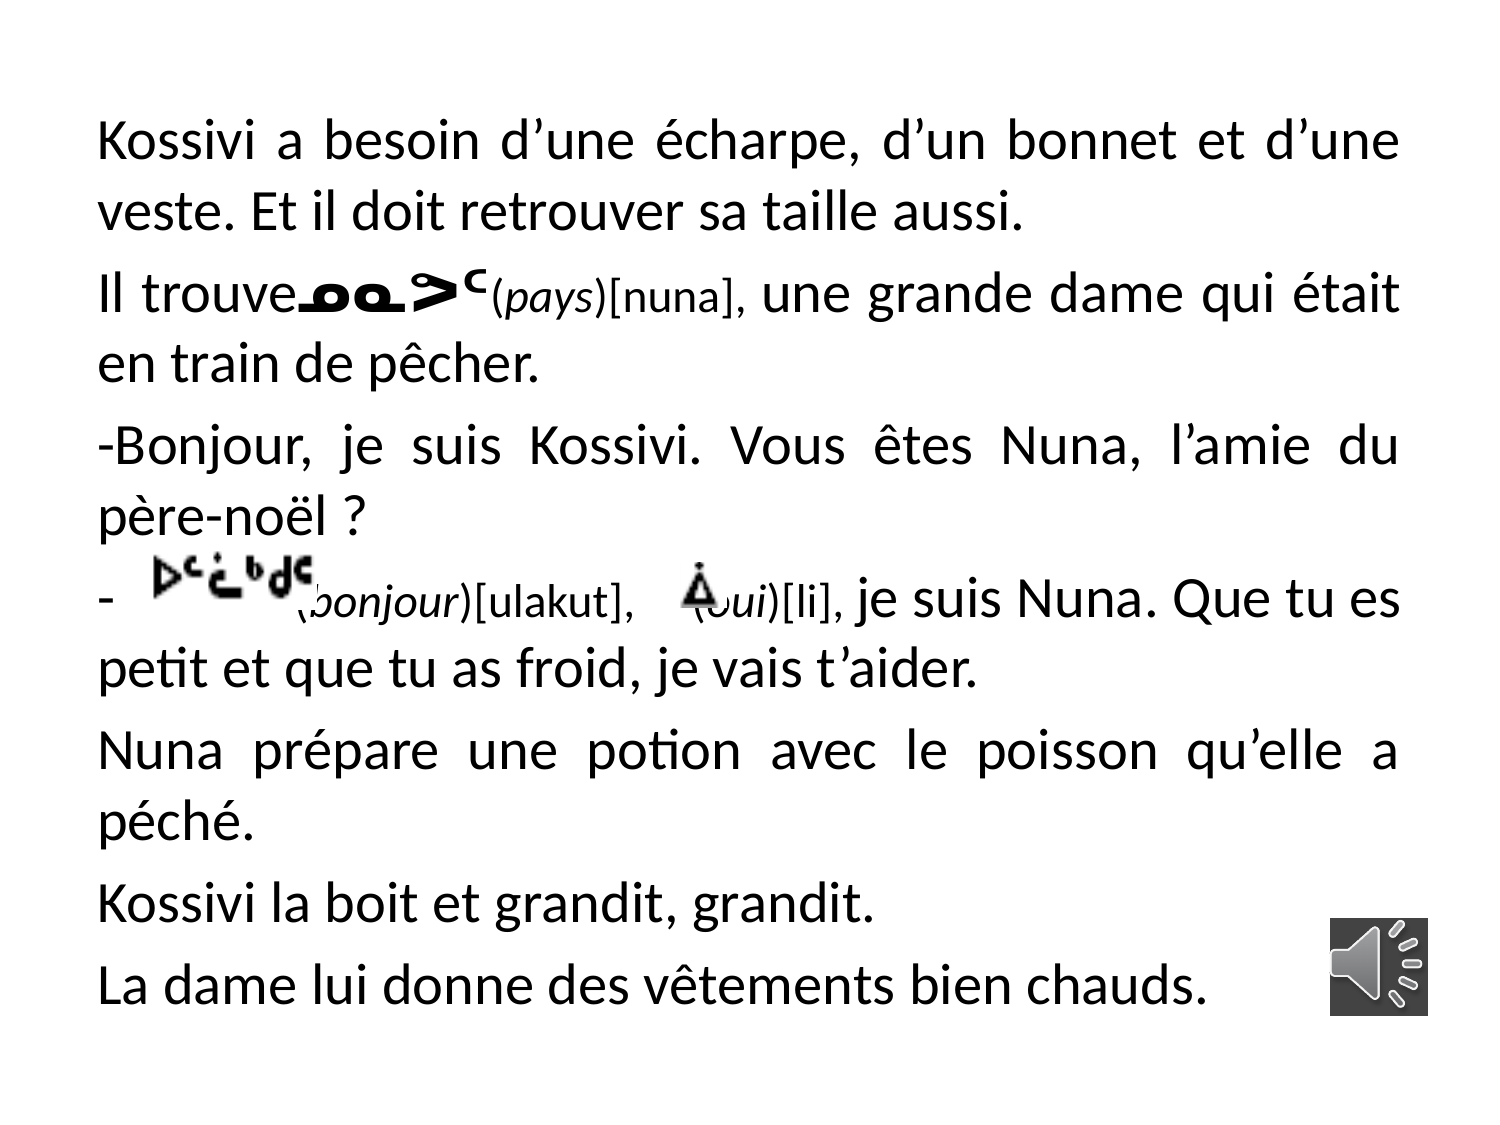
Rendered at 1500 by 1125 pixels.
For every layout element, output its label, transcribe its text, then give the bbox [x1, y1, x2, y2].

picture [152, 550, 317, 610]
subtitle Kossivi a besoin d’une écharpe, d’un bonnet et d’une veste. Et il doit retrouver sa taille aussi. Il trouveᓄᓇᕗᑦ(pays)[nuna], une grande dame qui était en train de pêcher. -Bonjour, je suis Kossivi. Vous êtes Nuna, l’amie du père-noël ? - (bonjour)[ulakut], (oui)[li], je suis Nuna. Que tu es petit et que tu as froid, je vais t’aider. Nuna prépare une potion avec le poisson qu’elle a péché. Kossivi la boit et grandit, grandit. La dame lui donne des vêtements bien chauds. [82, 93, 1418, 1032]
picture [1328, 916, 1429, 1018]
picture [679, 562, 727, 608]
